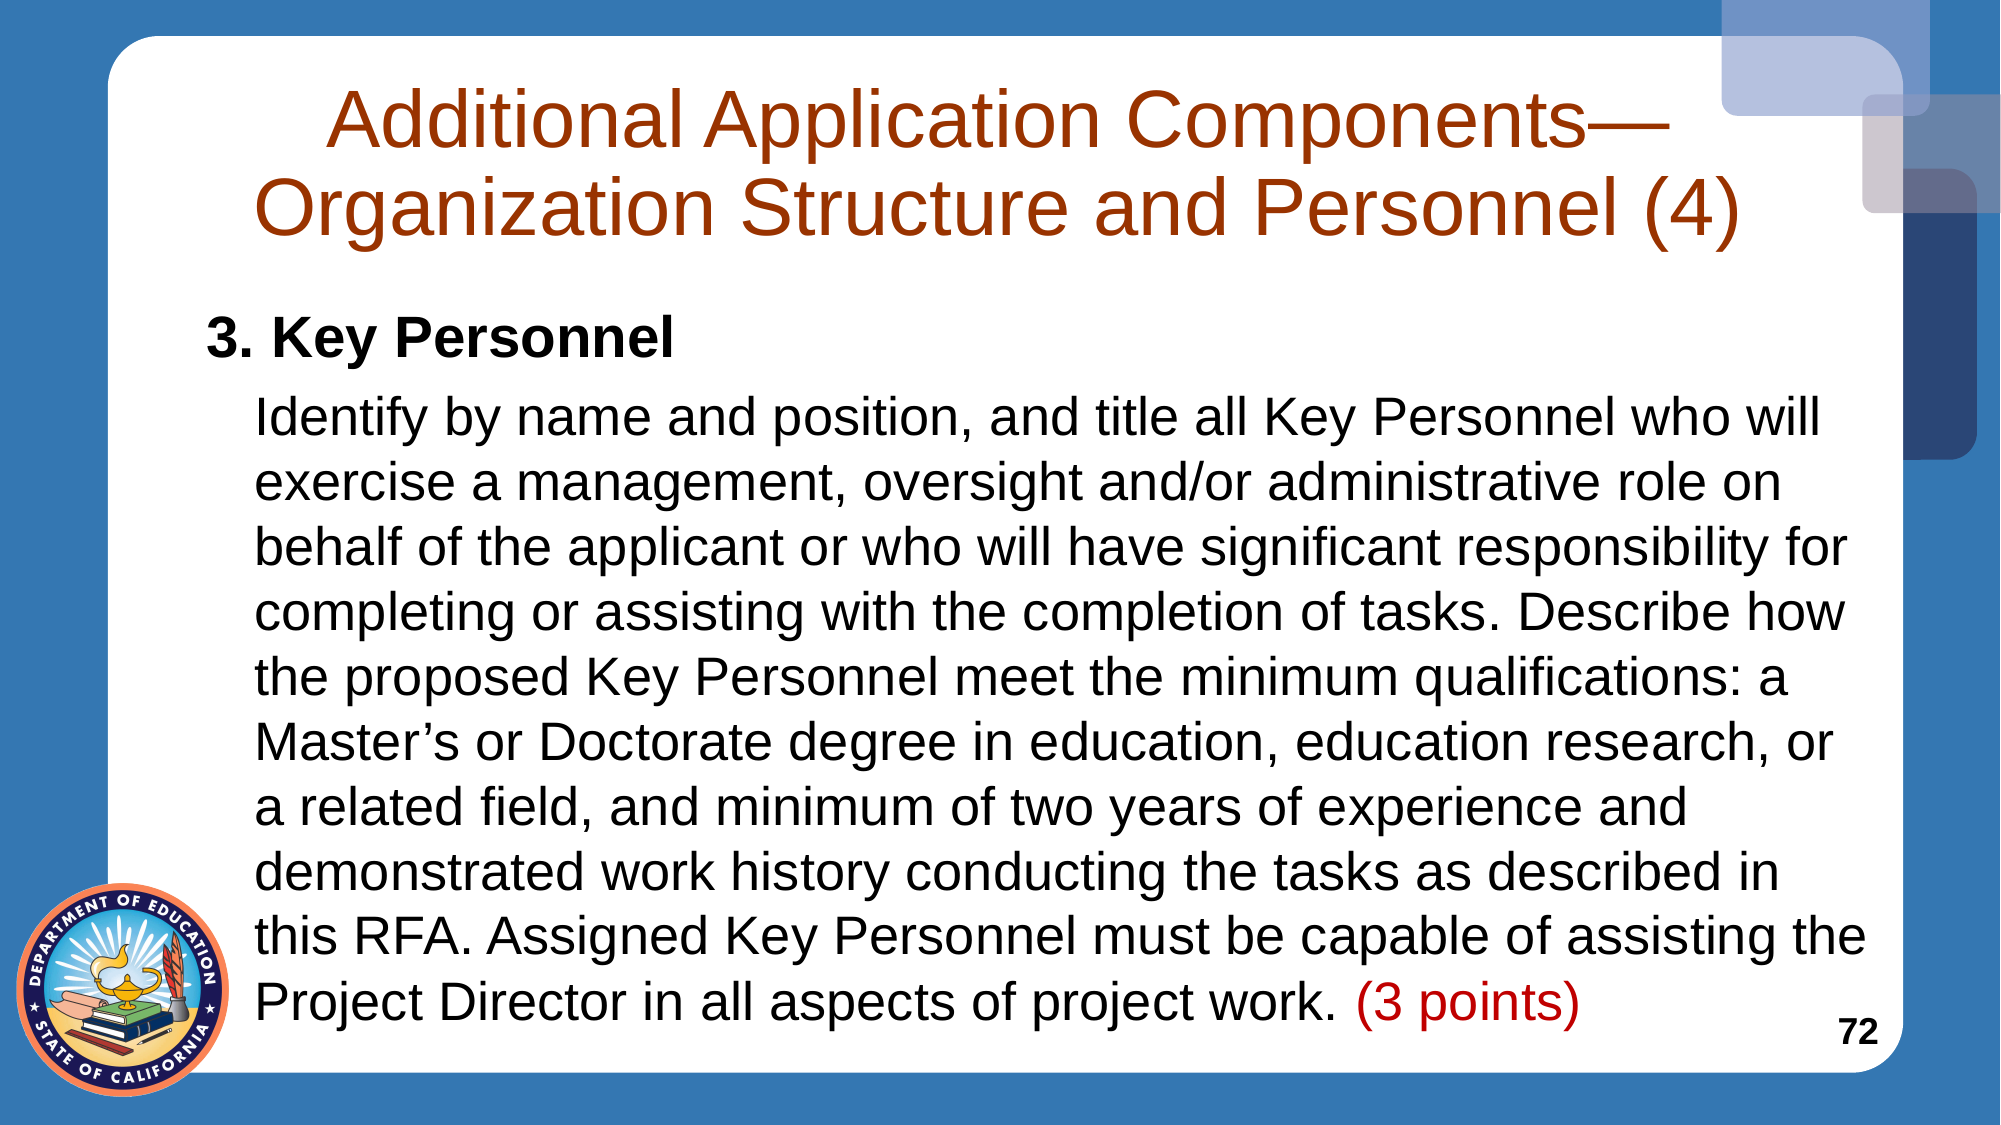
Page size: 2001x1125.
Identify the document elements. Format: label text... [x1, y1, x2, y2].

slide_number 72 [1444, 999, 1895, 1060]
picture [16, 883, 229, 1097]
title Additional Application Components—Organization Structure and Personnel (4) [222, 59, 1778, 271]
list 3. Key Personnel Identify by name and position, and title all Key Personnel who will exercise a management, oversight and/or administrative role on behalf of the applicant or who will have significant responsibility for completing or assisting with the completion of tasks. Describe how the proposed Key Personnel meet the minimum qualifications: a Master’s or Doctorate degree in education, education research, or a related field, and minimum of two years of experience and demonstrated work history conducting the tasks as described in this RFA. Assigned Key Personnel must be capable of assisting the Project Director in all aspects of project work. (3 points) [183, 291, 1895, 1039]
